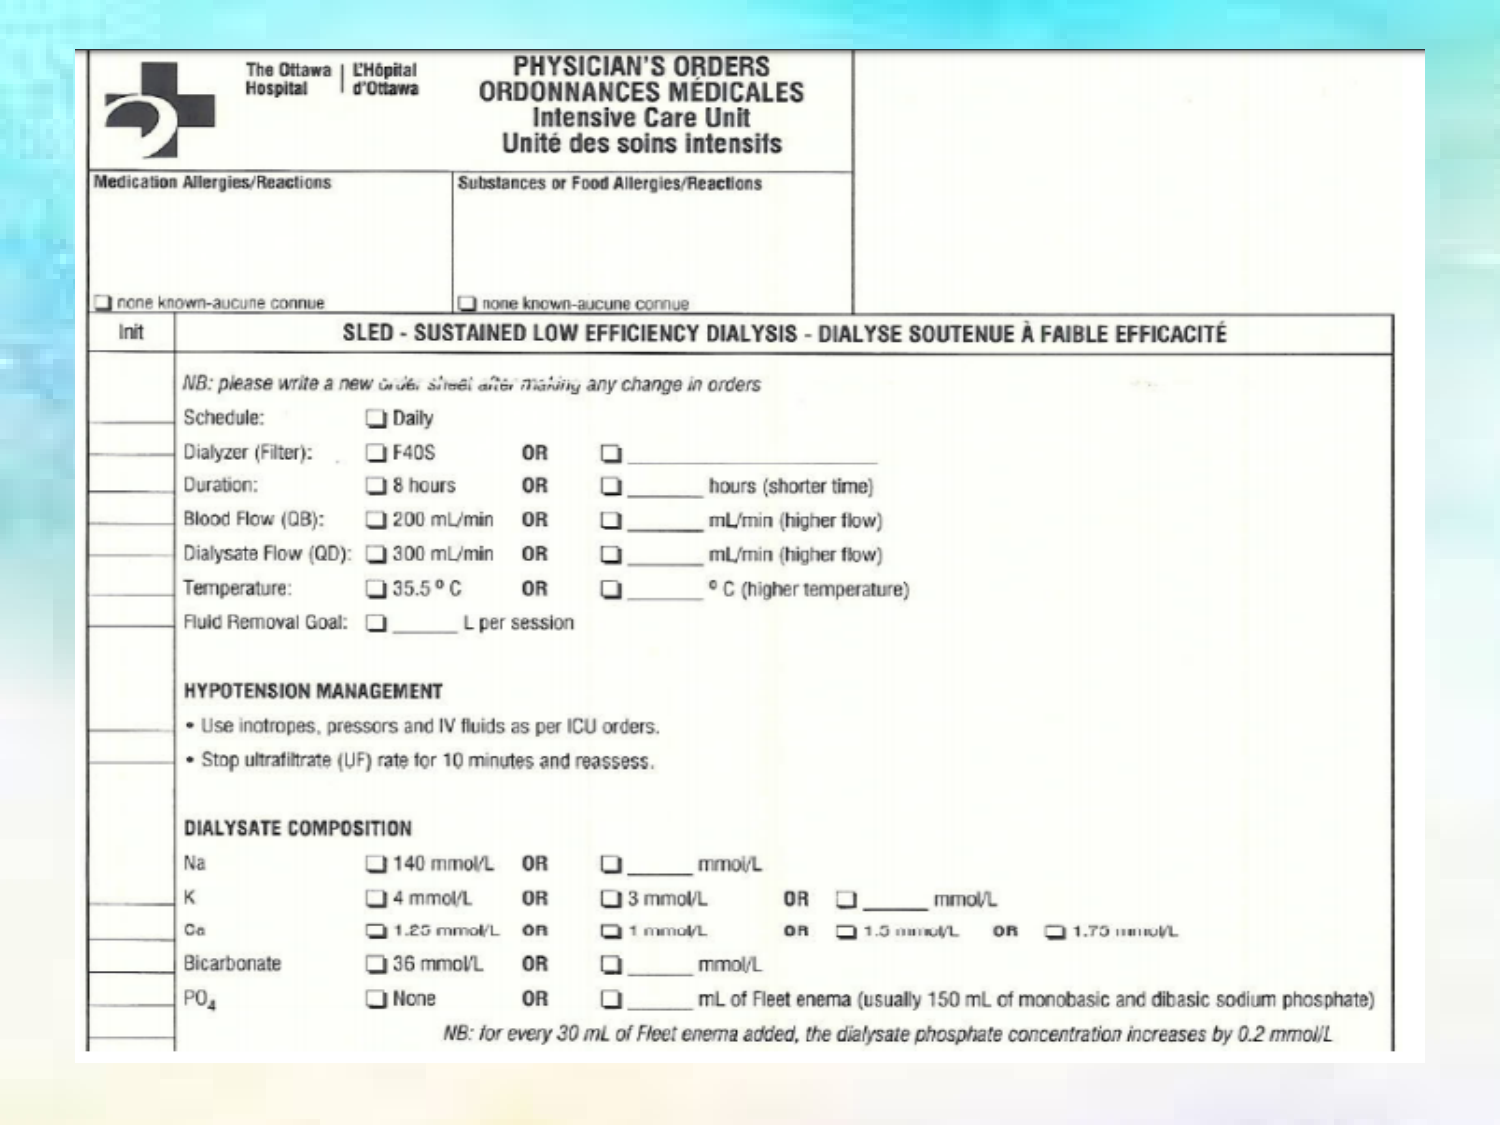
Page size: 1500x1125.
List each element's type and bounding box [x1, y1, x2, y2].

list [74, 49, 1426, 1063]
picture [0, 0, 1500, 1125]
